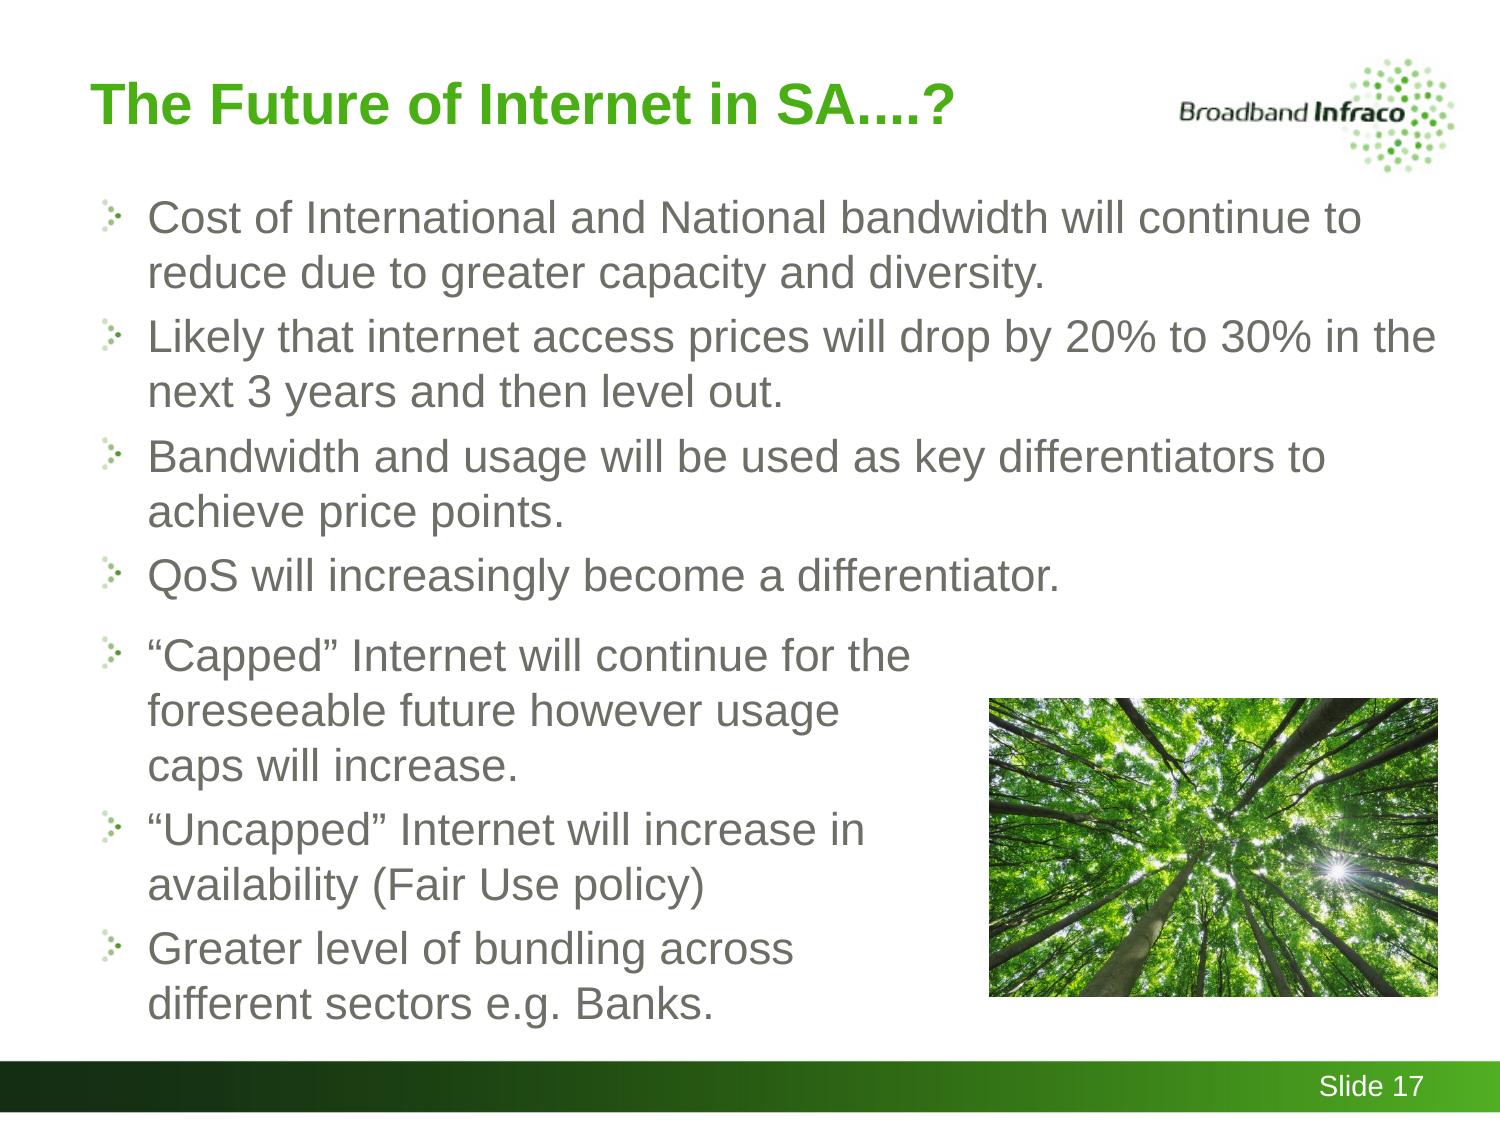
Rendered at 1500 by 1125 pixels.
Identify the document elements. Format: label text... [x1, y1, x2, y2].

list Cost of International and National bandwidth will continue to reduce due to greater capacity and diversity. Likely that internet access prices will drop by 20% to 30% in the next 3 years and then level out. Bandwidth and usage will be used as key differentiators to achieve price points. QoS will increasingly become a differentiator. [76, 180, 1467, 621]
picture [988, 698, 1438, 997]
picture [91, 437, 124, 470]
text_box “Capped” Internet will continue for the foreseeable future however usage caps will increase. “Uncapped” Internet will increase in availability (Fair Use policy) Greater level of bundling across different sectors e.g. Banks. [76, 617, 948, 961]
picture [1169, 46, 1465, 180]
picture [91, 810, 124, 843]
title The Future of Internet in SA....? [74, 32, 1173, 171]
text_box Slide 17 [1304, 1059, 1467, 1125]
picture [91, 636, 124, 669]
picture [91, 318, 124, 351]
picture [91, 199, 124, 232]
picture [91, 556, 124, 589]
picture [0, 1053, 1500, 1125]
picture [91, 929, 124, 962]
